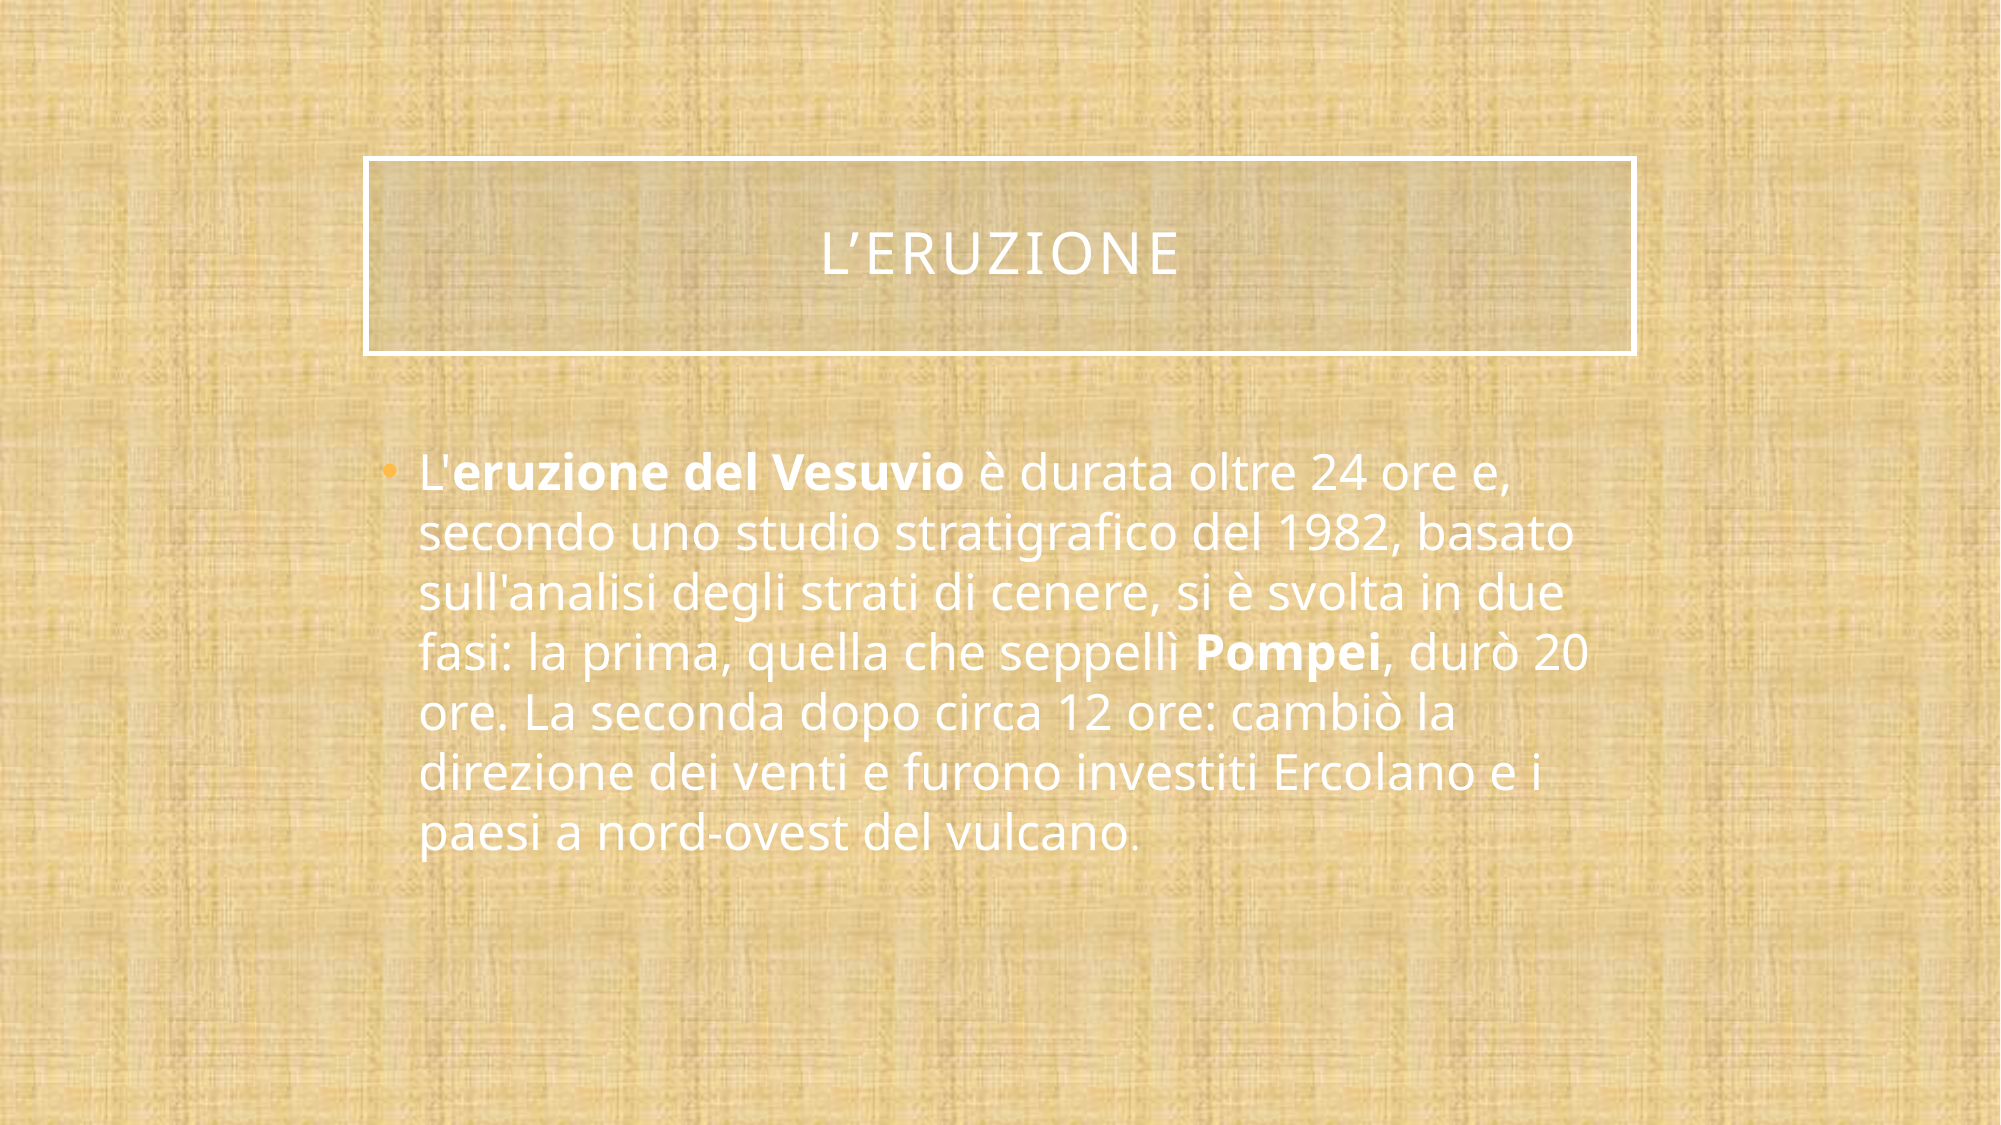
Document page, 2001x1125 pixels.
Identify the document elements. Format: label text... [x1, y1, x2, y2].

list L'eruzione del Vesuvio è durata oltre 24 ore e, secondo uno studio stratigrafico del 1982, basato sull'analisi degli strati di cenere, si è svolta in due fasi: la prima, quella che seppellì Pompei, durò 20 ore. La seconda dopo circa 12 ore: cambiò la direzione dei venti e furono investiti Ercolano e i paesi a nord-ovest del vulcano. [366, 432, 1634, 942]
picture [0, 0, 2001, 1125]
title L’eruzione [363, 156, 1637, 356]
